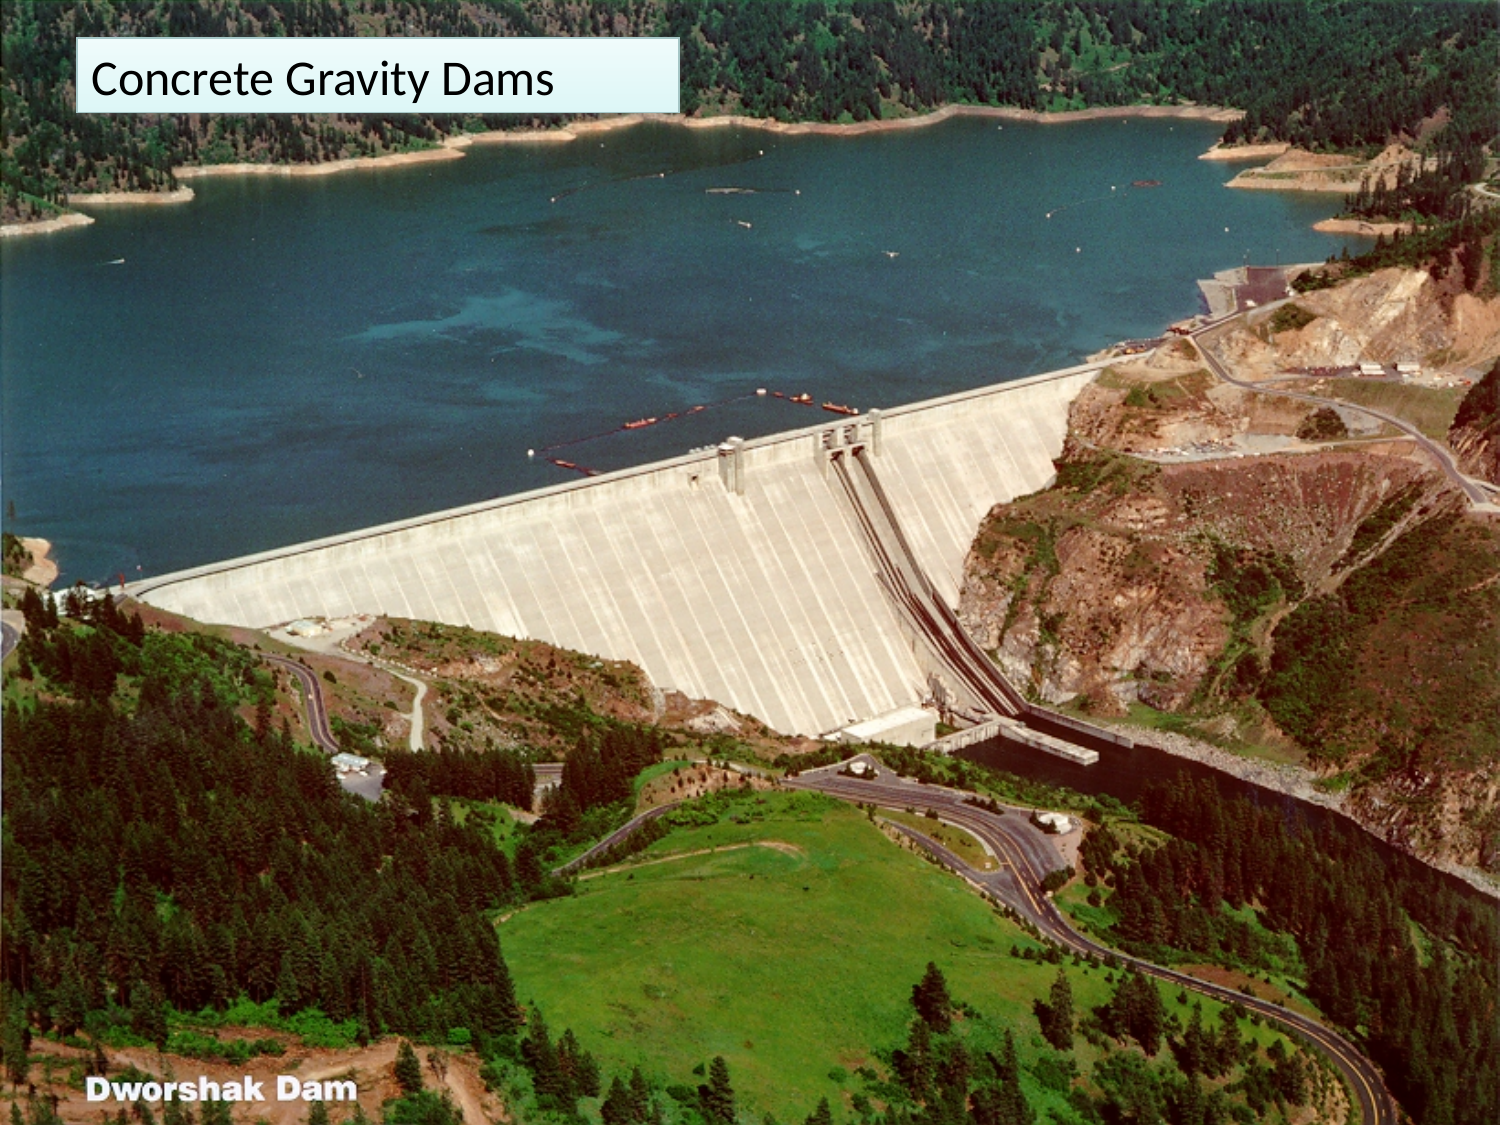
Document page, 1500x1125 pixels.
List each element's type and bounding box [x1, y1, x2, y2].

list [0, 0, 1500, 1125]
